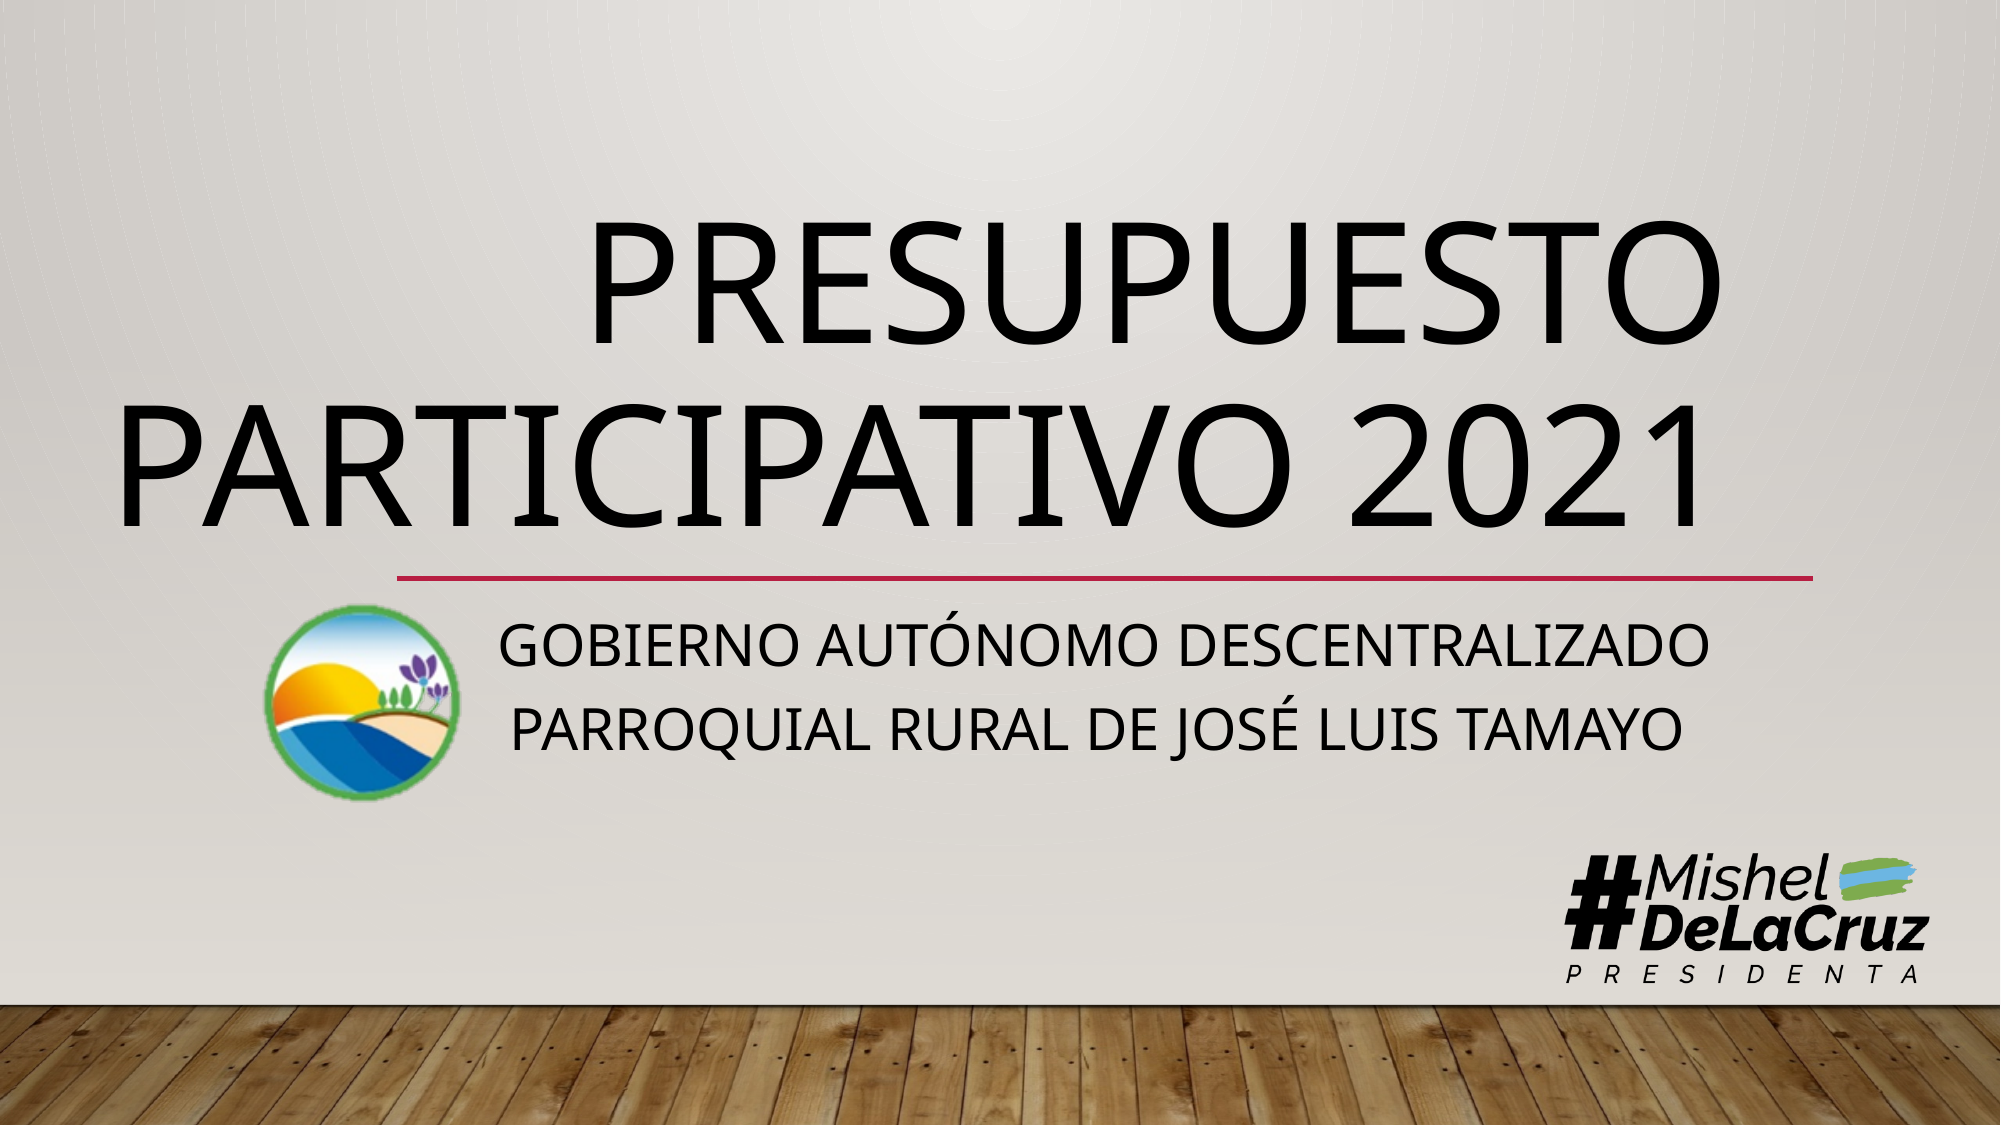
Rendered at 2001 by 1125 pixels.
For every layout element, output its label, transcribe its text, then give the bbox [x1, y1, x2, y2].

picture [0, 754, 2000, 1125]
subtitle GOBIERNO Autónomo DESCENTRALIZADO PARROQUIAL RURAL DE JOSÉ LUIS TAMAYO [608, 579, 1814, 838]
picture [121, 562, 608, 911]
title PRESUPUESTO PARTICIPATIVO 2021 [77, 170, 1746, 563]
